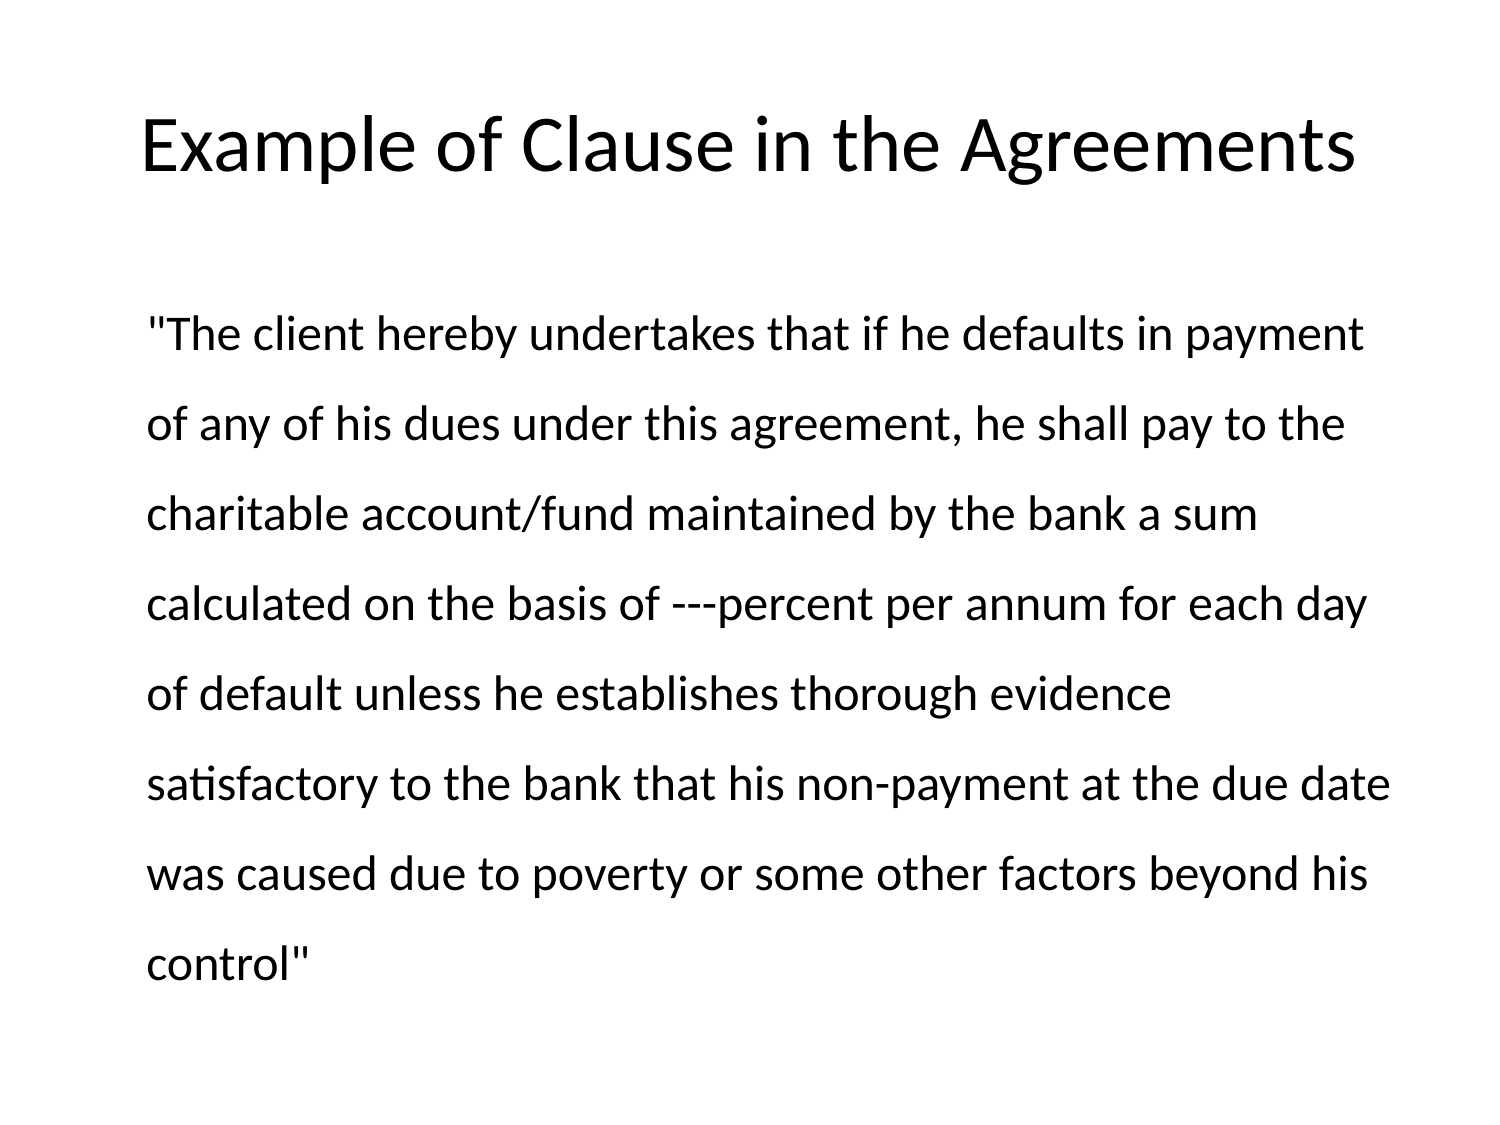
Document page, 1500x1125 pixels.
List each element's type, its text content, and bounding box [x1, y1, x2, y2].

title Example of Clause in the Agreements [75, 45, 1425, 233]
list "The client hereby undertakes that if he defaults in payment of any of his dues under this agreement, he shall pay to the charitable account/fund maintained by the bank a sum calculated on the basis of ---percent per annum for each day of default unless he establishes thorough evidence satisfactory to the bank that his non-payment at the due date was caused due to poverty or some other factors beyond his control" [75, 262, 1425, 1063]
